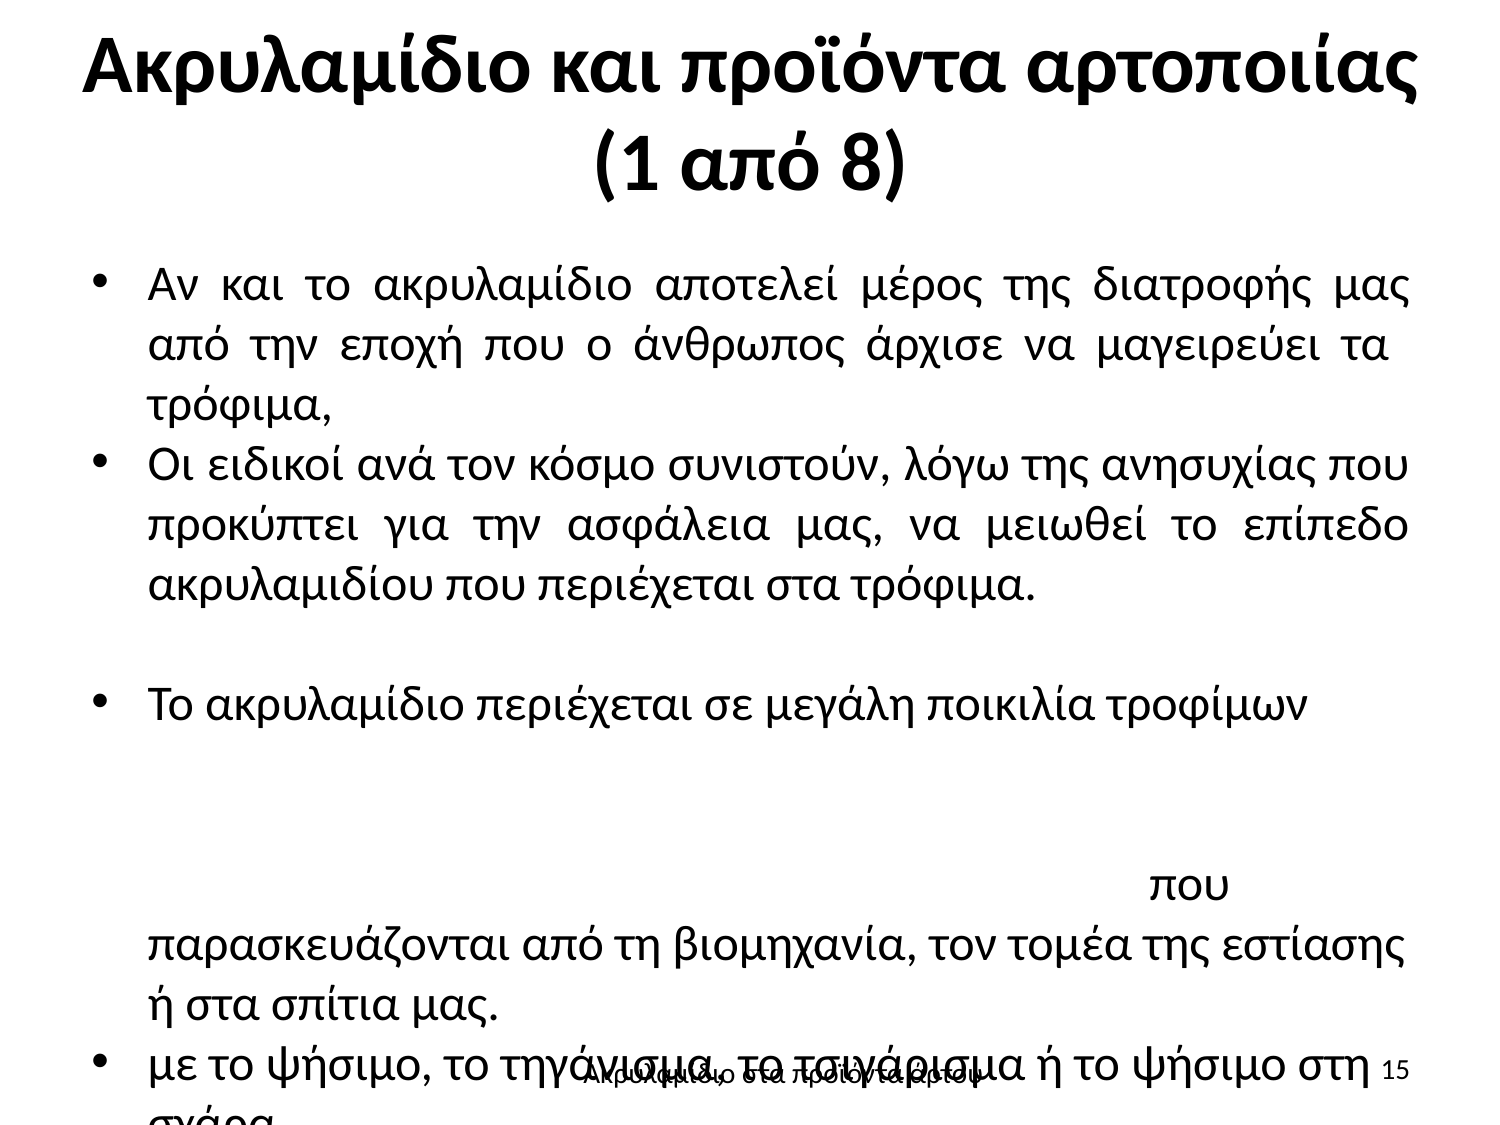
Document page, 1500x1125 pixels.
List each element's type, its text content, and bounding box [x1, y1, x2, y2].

text_box Ακρυλαμίδιο στα προϊόντα άρτου [521, 1046, 1046, 1125]
text_box 15 [1074, 1042, 1425, 1103]
title Ακρυλαμίδιο και προϊόντα αρτοποιίας (1 από 8) [76, 13, 1425, 209]
text_box Αν και το ακρυλαµίδιο αποτελεί μέρος της διατροφής µας από την εποχή που ο άνθρωπος άρχισε να μαγειρεύει τα τρόφιµα, Οι ειδικοί ανά τον κόσμο συνιστούν, λόγω της ανησυχίας που προκύπτει για την ασφάλεια µας, να μειωθεί το επίπεδο ακρυλαµιδίου που περιέχεται στα τρόφιµα. Το ακρυλαµίδιο περιέχεται σε µεγάλη ποικιλία τροφίµων που παρασκευάζονται από τη βιοµηχανία, τον τοµέα της εστίασης ή στα σπίτια µας. με το ψήσιμο, το τηγάνισμα, το τσιγάρισμα ή το ψήσιμο στη σχάρα. [76, 243, 1425, 1125]
